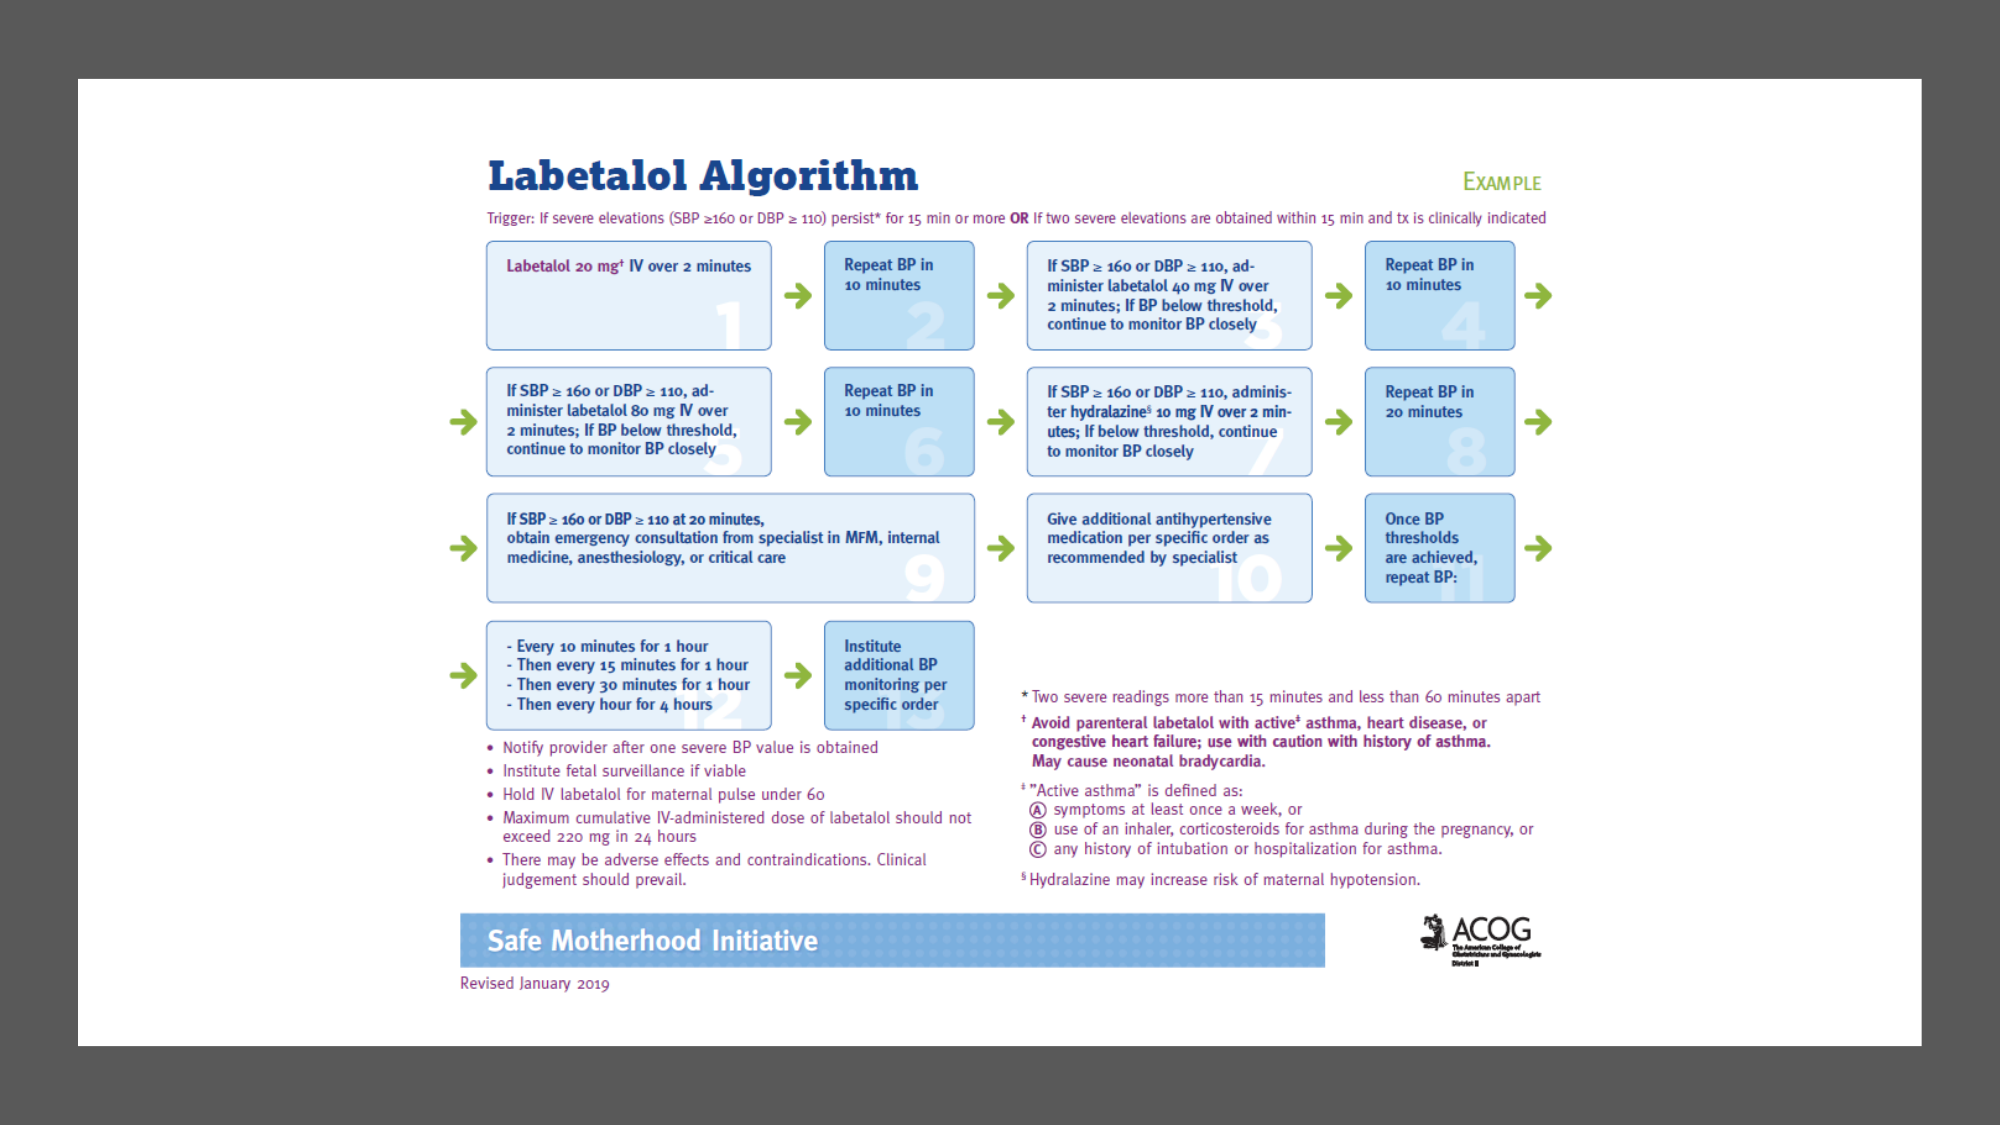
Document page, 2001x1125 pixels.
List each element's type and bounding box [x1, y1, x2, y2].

text_box [77, 78, 1923, 1047]
picture [406, 105, 1594, 1020]
text_box [0, 0, 2000, 1125]
